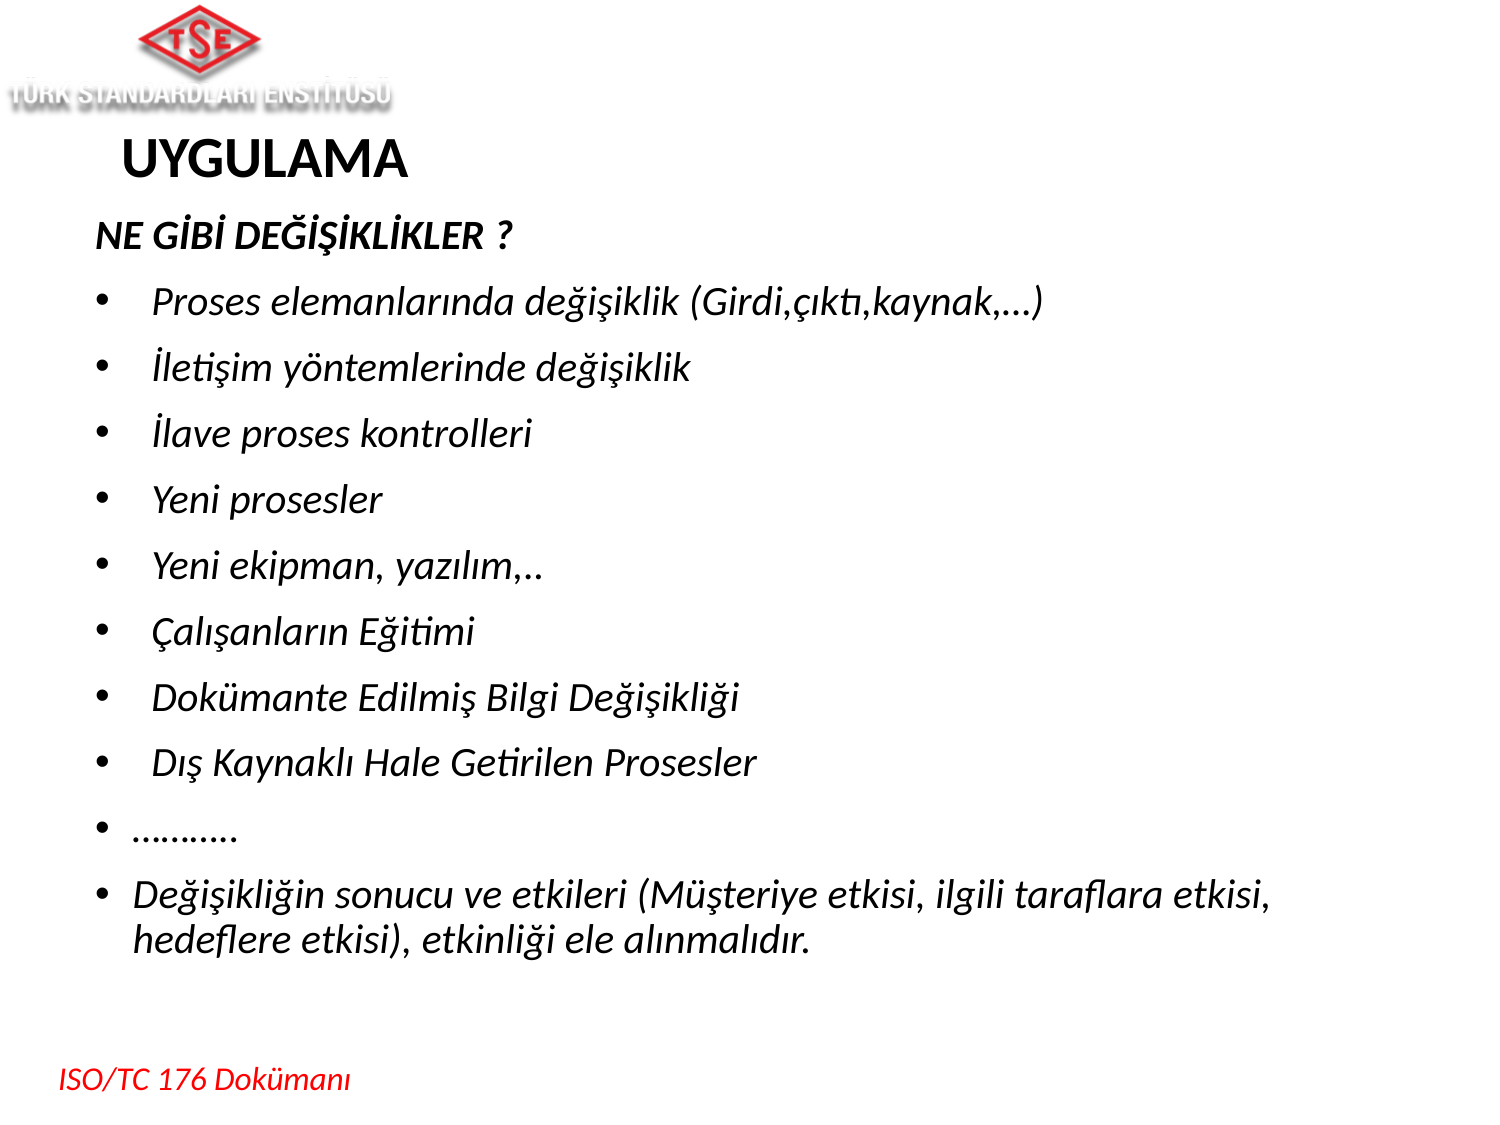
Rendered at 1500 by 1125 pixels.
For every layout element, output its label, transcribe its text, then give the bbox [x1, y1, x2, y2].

text_box ISO/TC 176 Dokümanı [43, 1050, 418, 1105]
text_box UYGULAMA [106, 111, 1401, 206]
picture [0, 0, 400, 126]
text_box NE GİBİ DEĞİŞİKLİKLER ? Proses elemanlarında değişiklik (Girdi,çıktı,kaynak,…) İletişim yöntemlerinde değişiklik İlave proses kontrolleri Yeni prosesler Yeni ekipman, yazılım,.. Çalışanların Eğitimi Dokümante Edilmiş Bilgi Değişikliği Dış Kaynaklı Hale Getirilen Prosesler ……….. Değişikliğin sonucu ve etkileri (Müşteriye etkisi, ilgili taraflara etkisi, hedeflere etkisi), etkinliği ele alınmalıdır. [80, 206, 1427, 1000]
